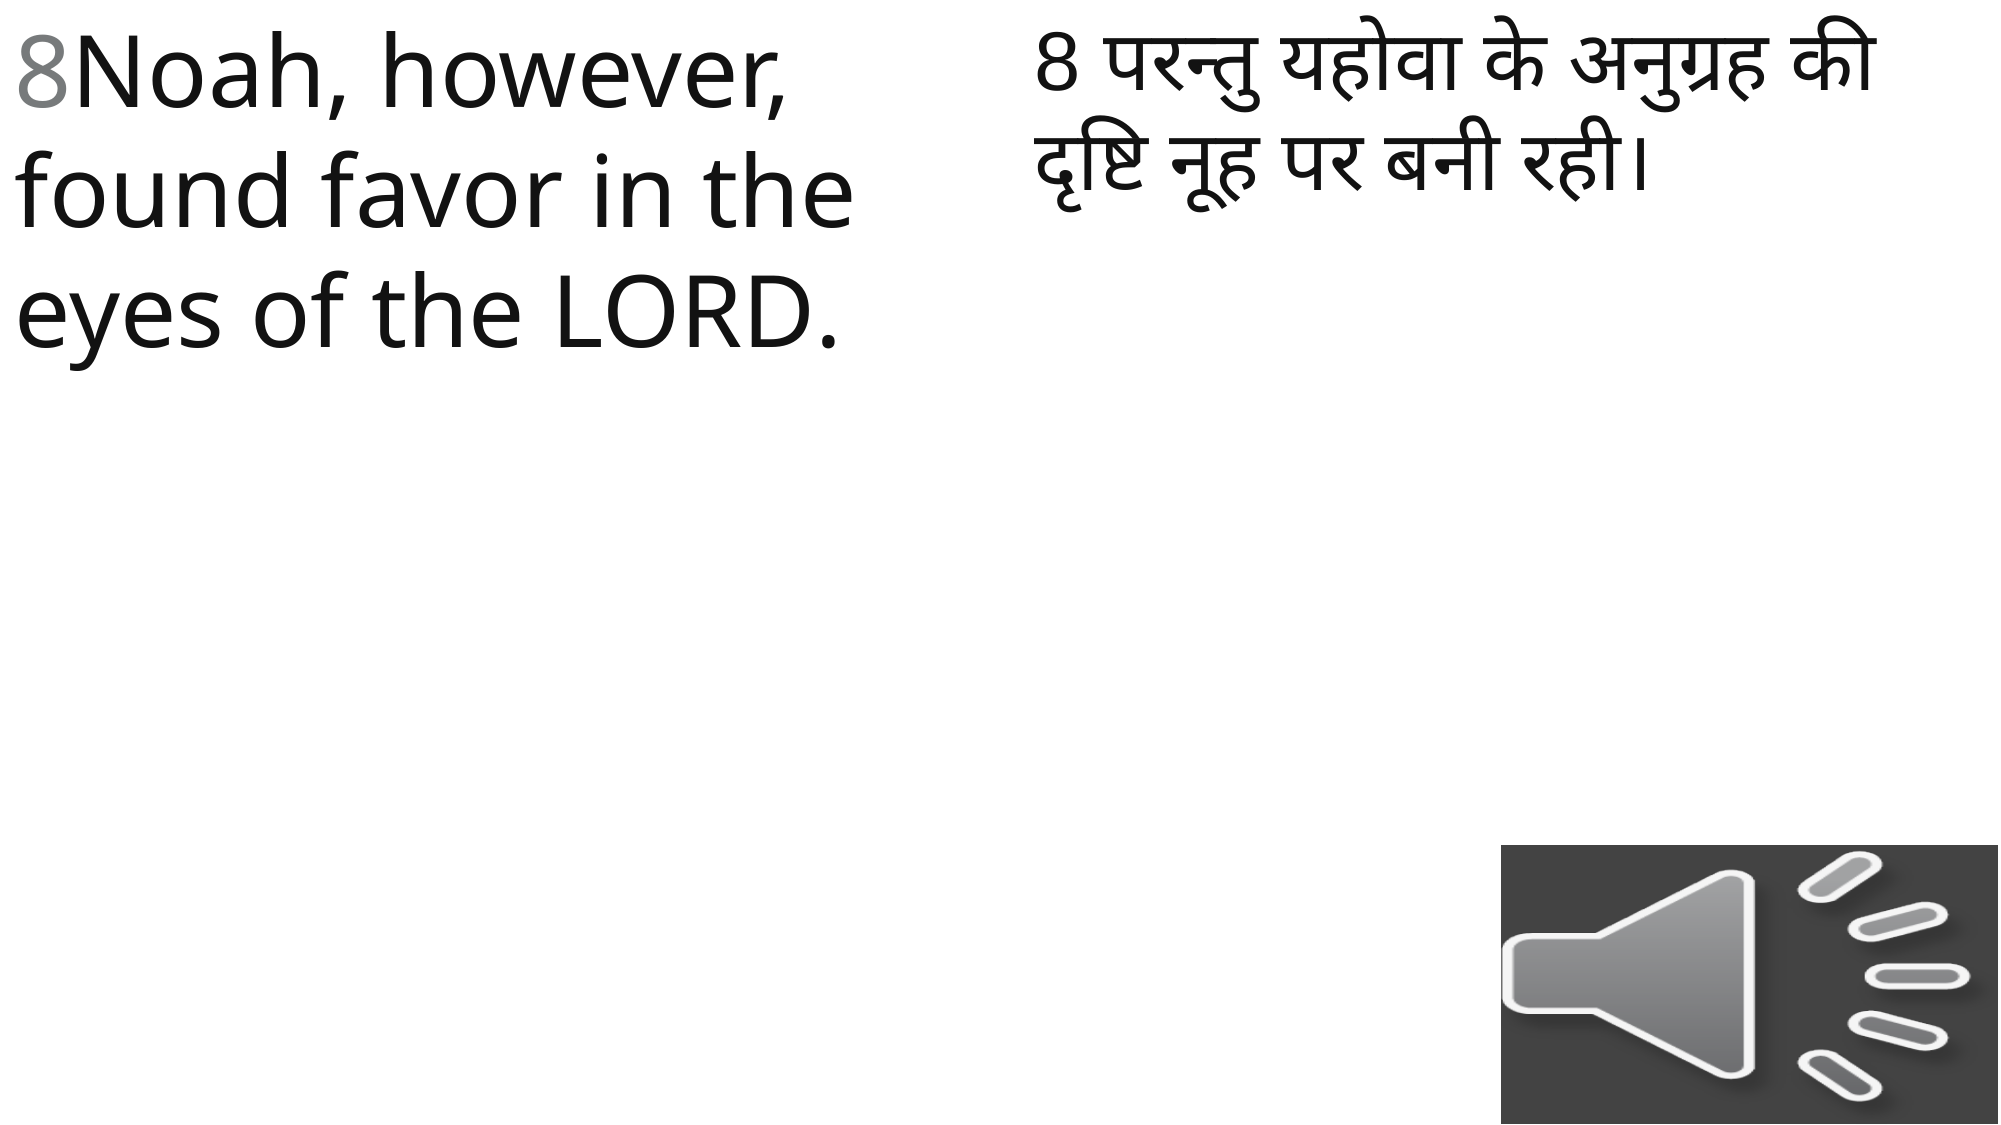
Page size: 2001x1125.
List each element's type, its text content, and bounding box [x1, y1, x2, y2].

text_box 8Noah, however, found favor in the eyes of the Lord. [0, 0, 981, 1125]
text_box 8 परन्तु यहोवा के अनुग्रह की दृष्टि नूह पर बनी रही। [1019, 0, 2000, 1125]
picture [1500, 843, 2000, 1125]
